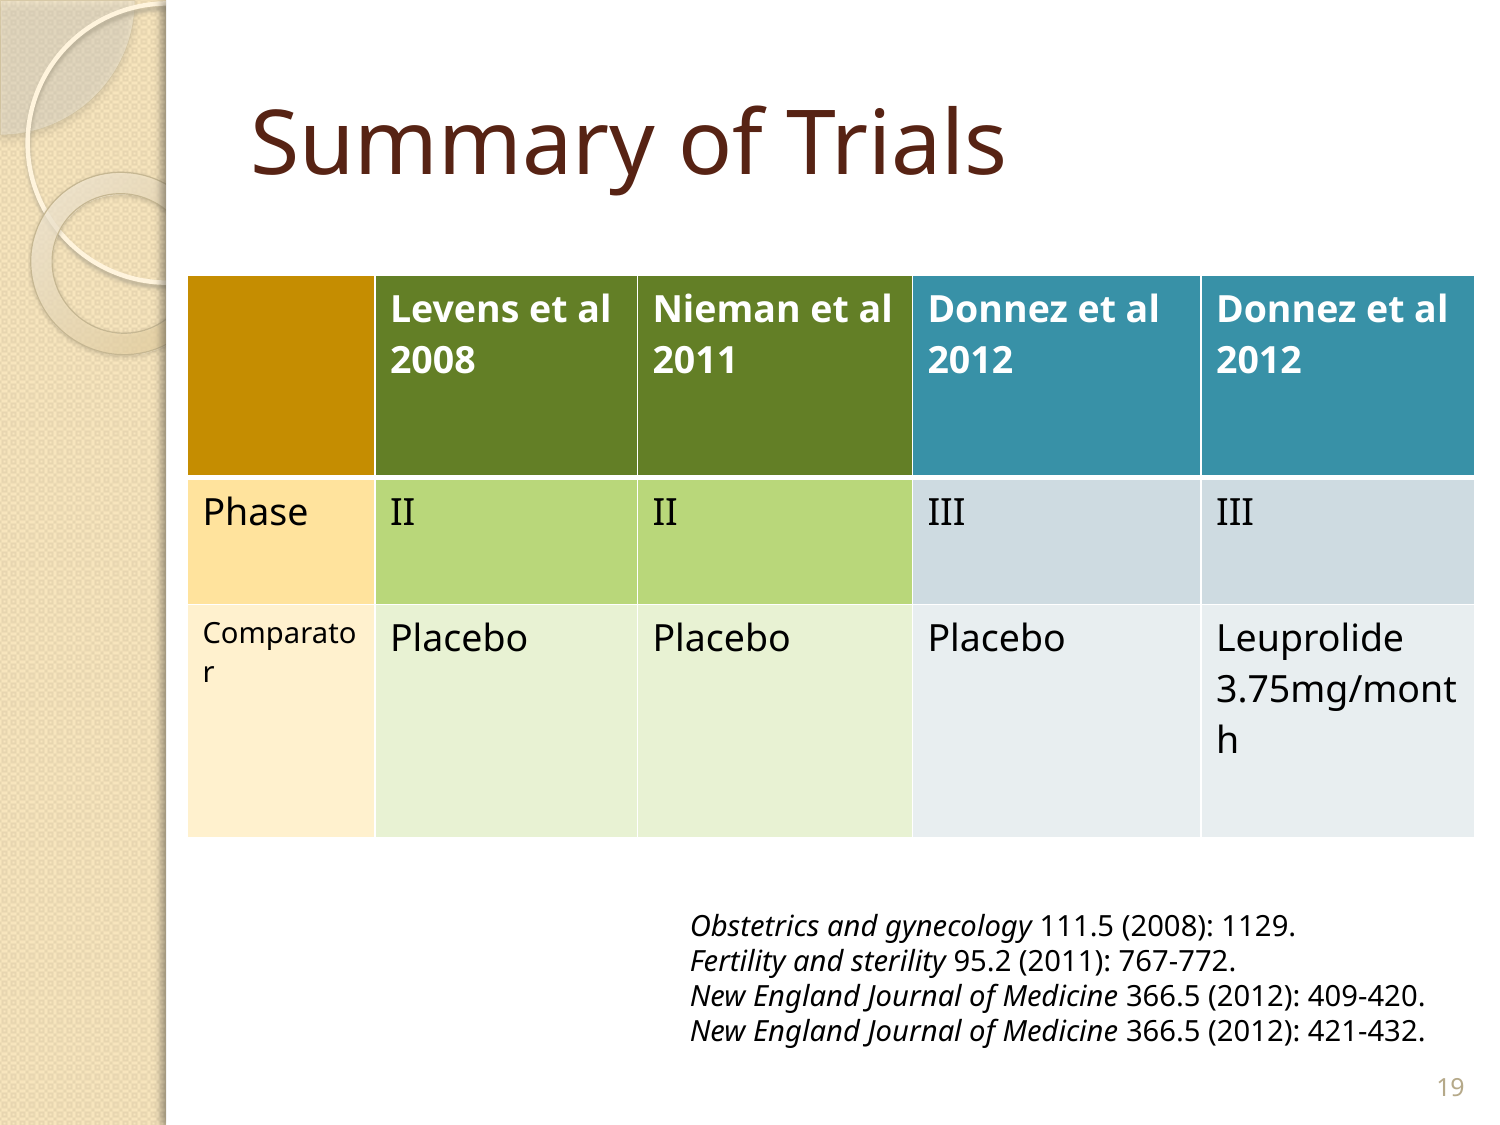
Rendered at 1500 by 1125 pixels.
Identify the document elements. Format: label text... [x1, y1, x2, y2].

table_cell II [376, 480, 637, 604]
table_cell Placebo [376, 605, 637, 837]
table_cell II [638, 480, 912, 604]
slide_number 19 [1413, 1034, 1488, 1113]
table_cell Phase [188, 480, 374, 604]
table_cell Placebo [638, 605, 912, 837]
table_cell Comparator [188, 605, 374, 837]
text_box Obstetrics and gynecology 111.5 (2008): 1129. Fertility and sterility 95.2 (2011): 767-772. New England Journal of Medicine 366.5 (2012): 409-420. New England Journal of Medicine 366.5 (2012): 421-432. [675, 899, 1463, 1055]
table_cell III [913, 480, 1200, 604]
title Summary of Trials [235, 45, 1466, 233]
table_cell III [1202, 480, 1474, 604]
table_header Donnez et al 2012 [1202, 276, 1474, 475]
table_cell Placebo [913, 605, 1200, 837]
table_header [188, 276, 374, 475]
table_header Levens et al 2008 [376, 276, 637, 475]
table_cell Leuprolide 3.75mg/month [1202, 605, 1474, 837]
table_header Nieman et al 2011 [638, 276, 912, 475]
table_header Donnez et al 2012 [913, 276, 1200, 475]
